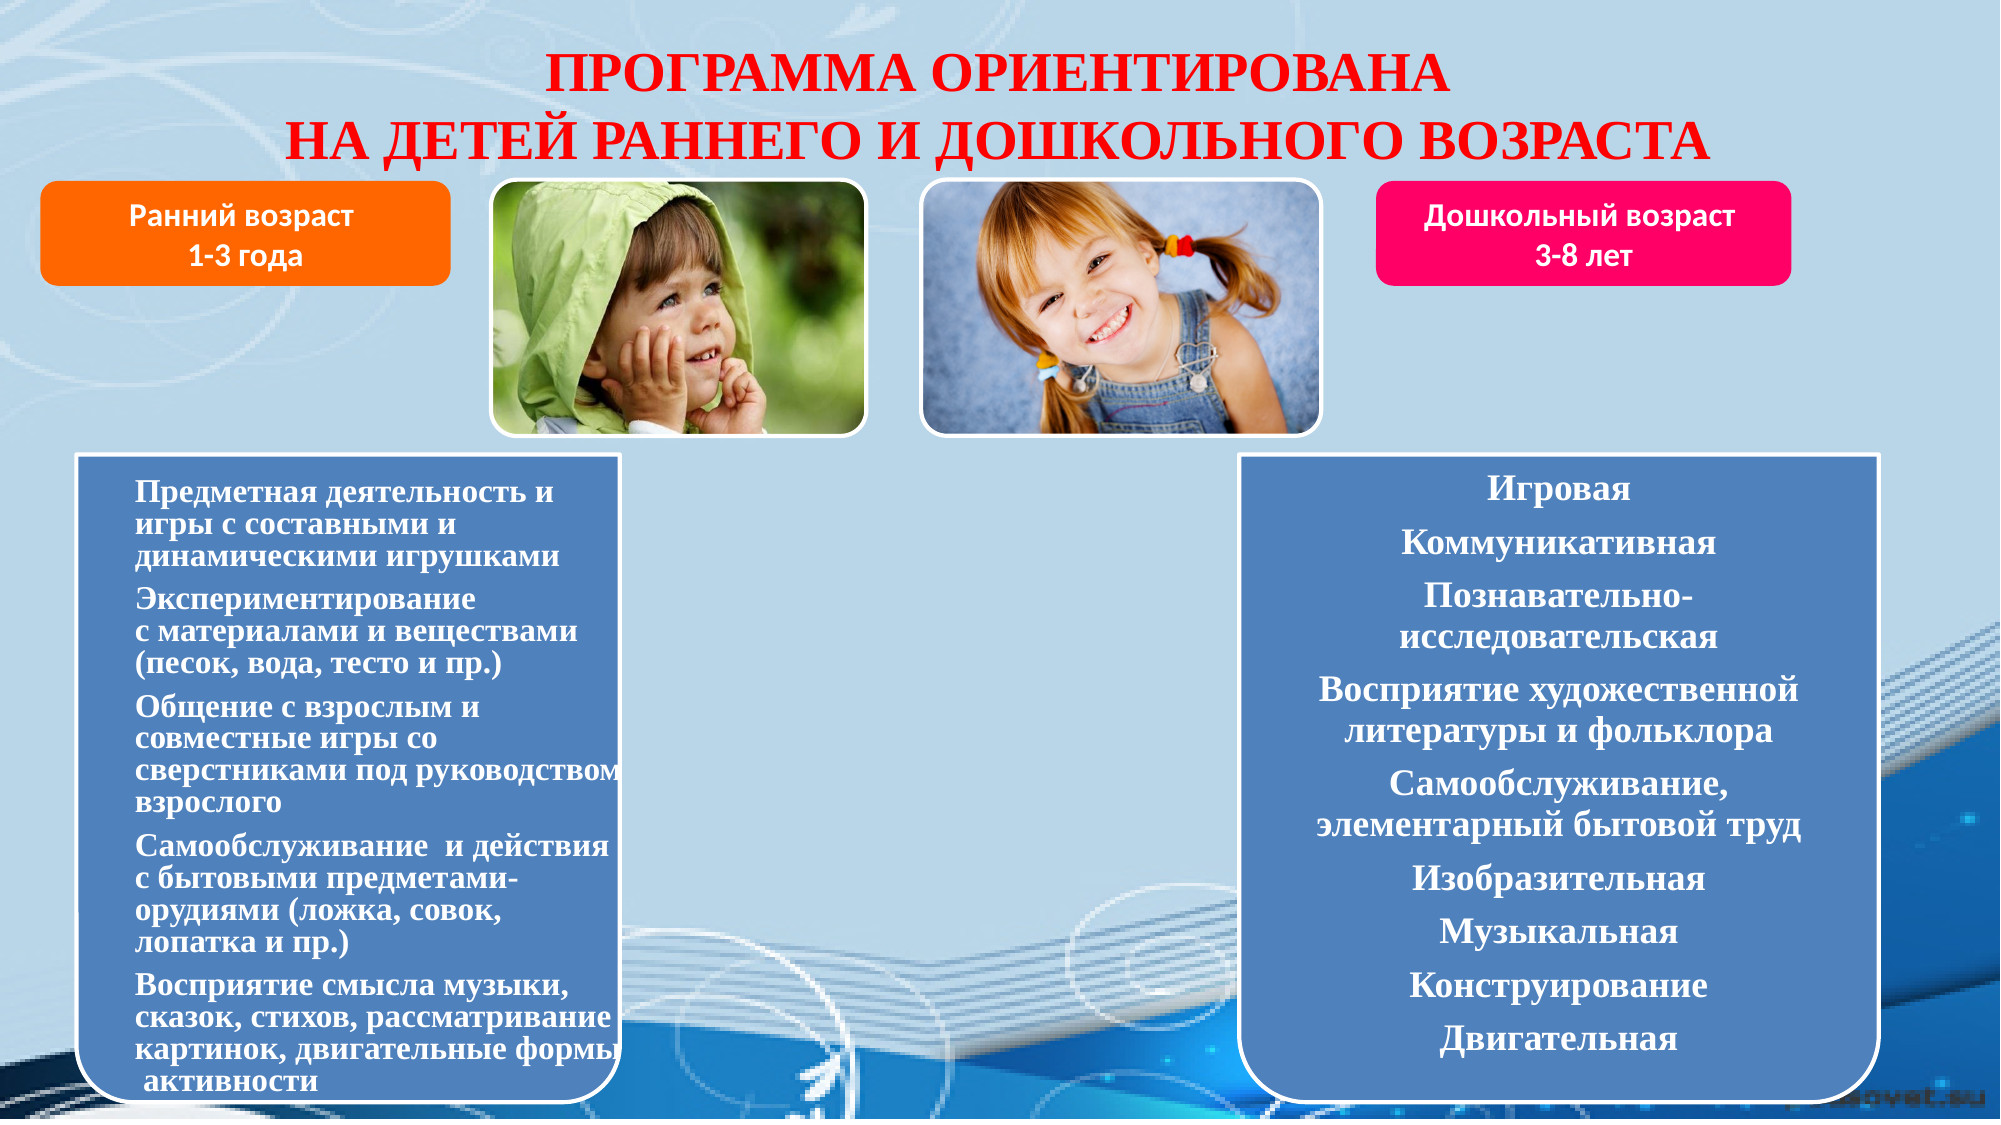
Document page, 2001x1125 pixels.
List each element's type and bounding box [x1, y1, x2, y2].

text_box [76, 437, 635, 1103]
picture [0, 0, 2000, 1119]
text_box [1239, 454, 1879, 1103]
